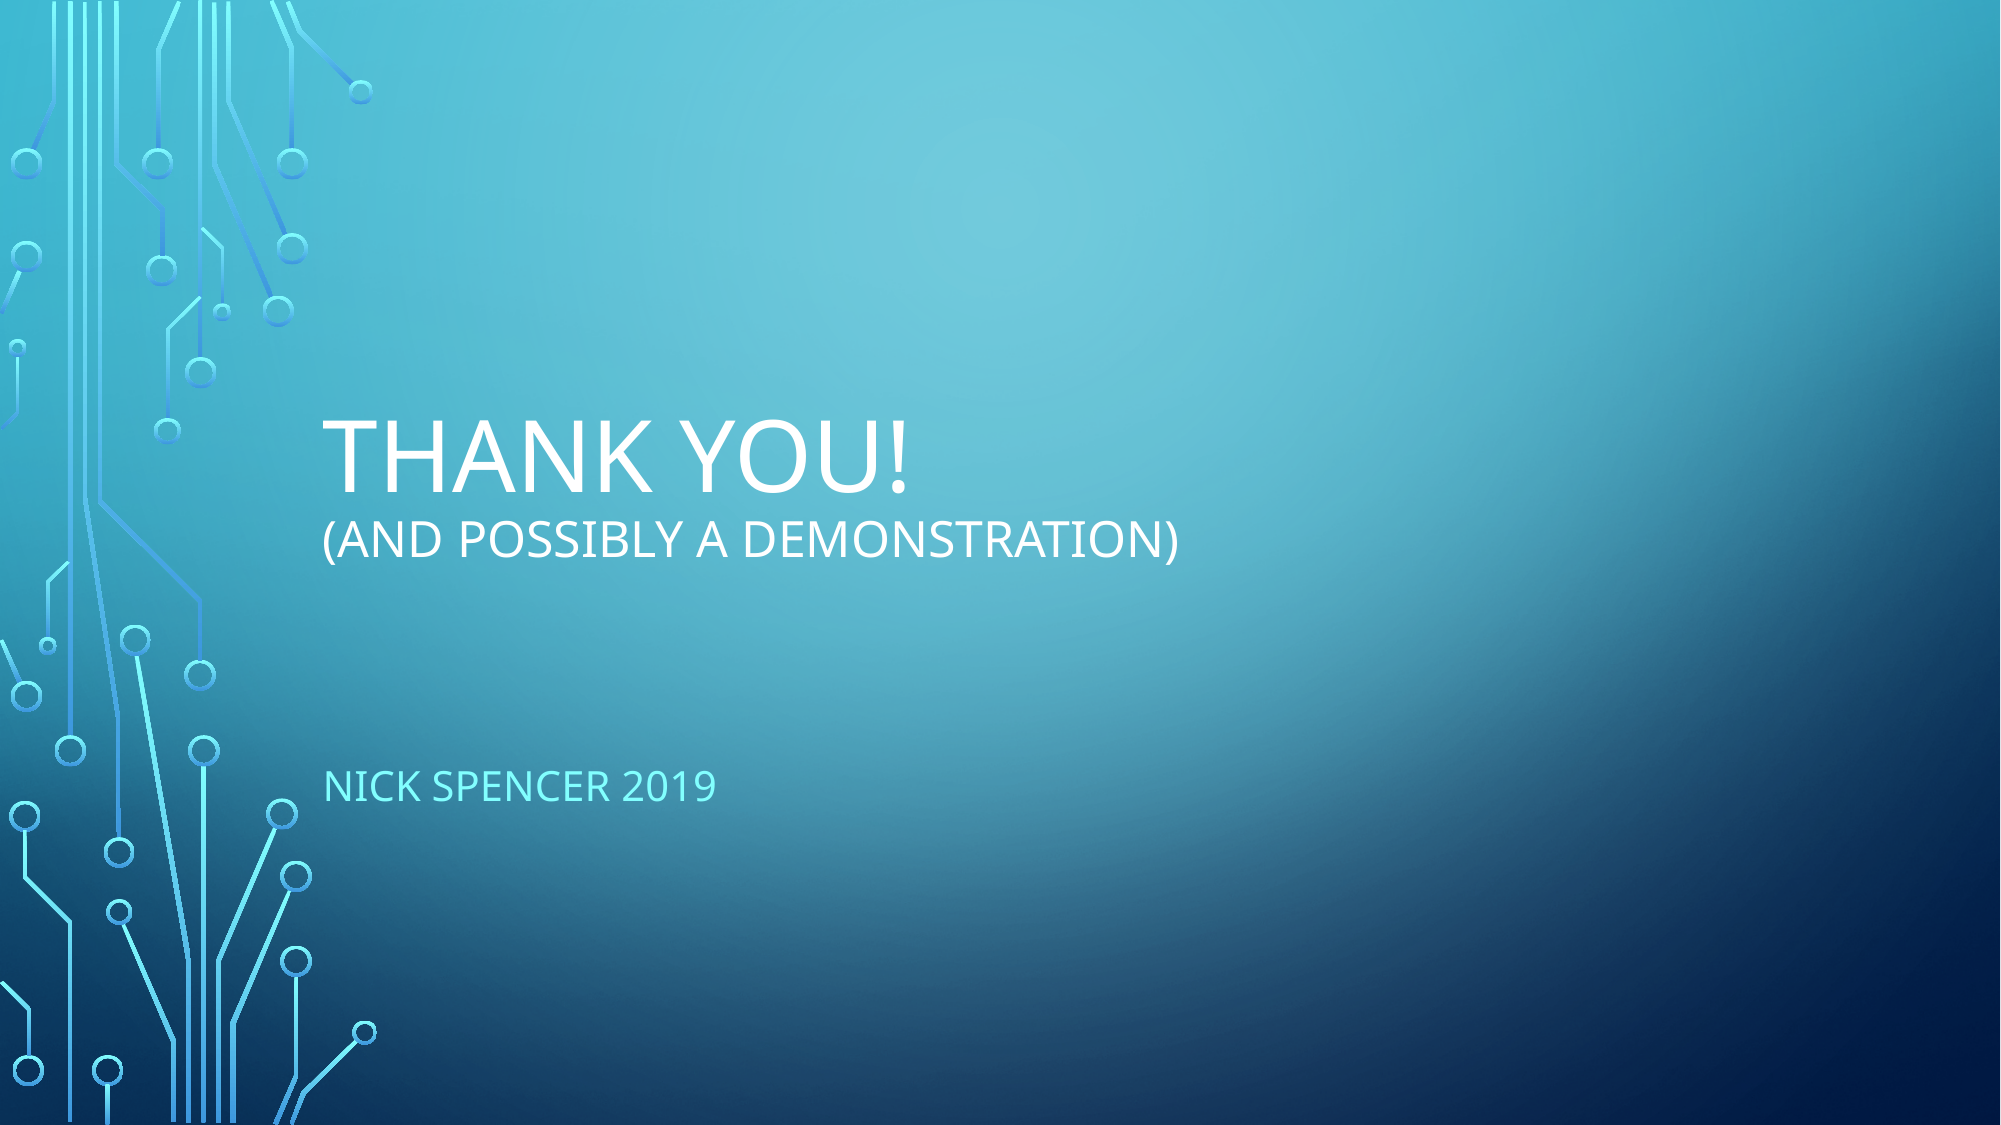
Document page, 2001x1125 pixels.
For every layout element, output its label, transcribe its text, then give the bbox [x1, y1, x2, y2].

subtitle Nick Spencer 2019 [307, 590, 1750, 863]
title Thank you! (And possibly a demonstration) [307, 184, 1750, 576]
